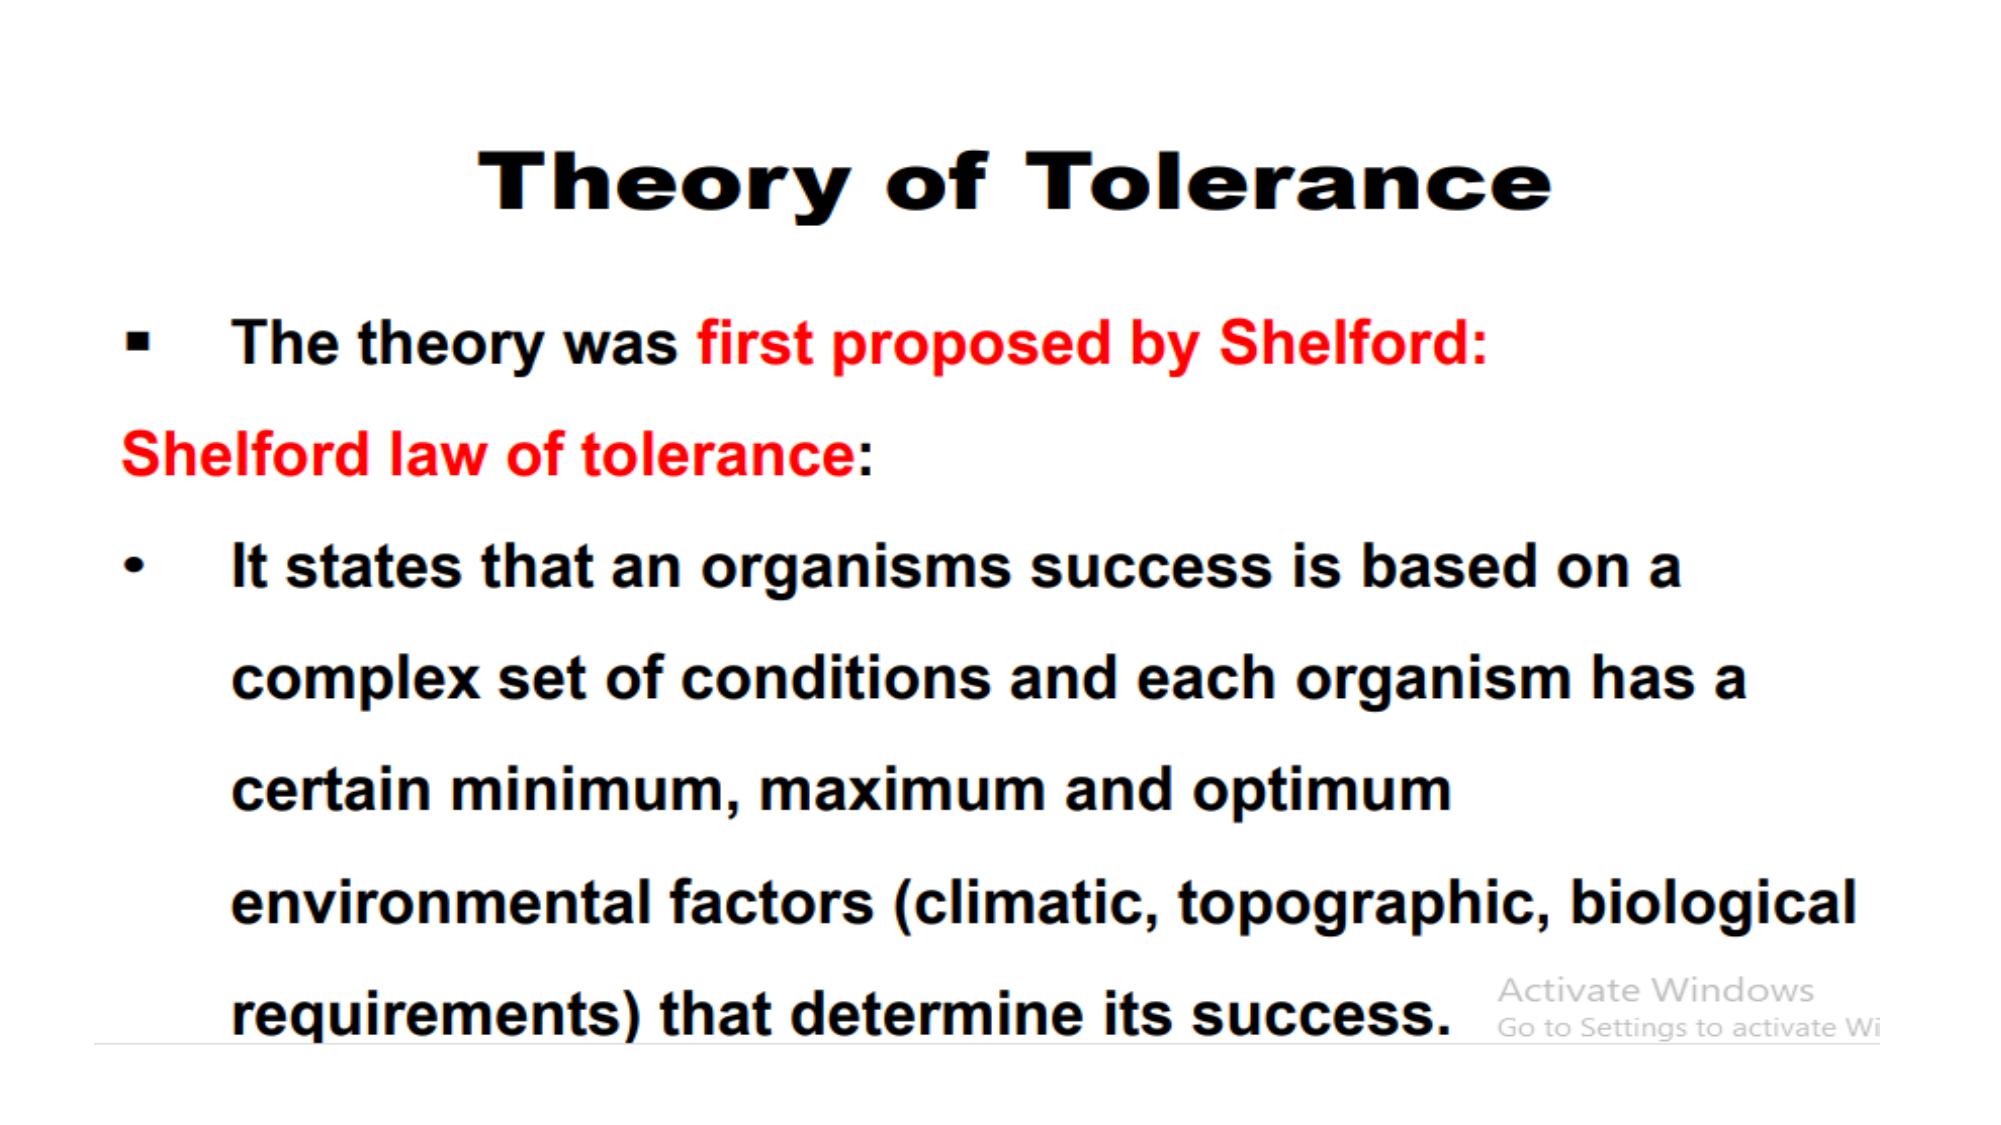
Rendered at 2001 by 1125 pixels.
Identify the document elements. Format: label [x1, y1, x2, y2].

picture [94, 131, 1880, 1050]
